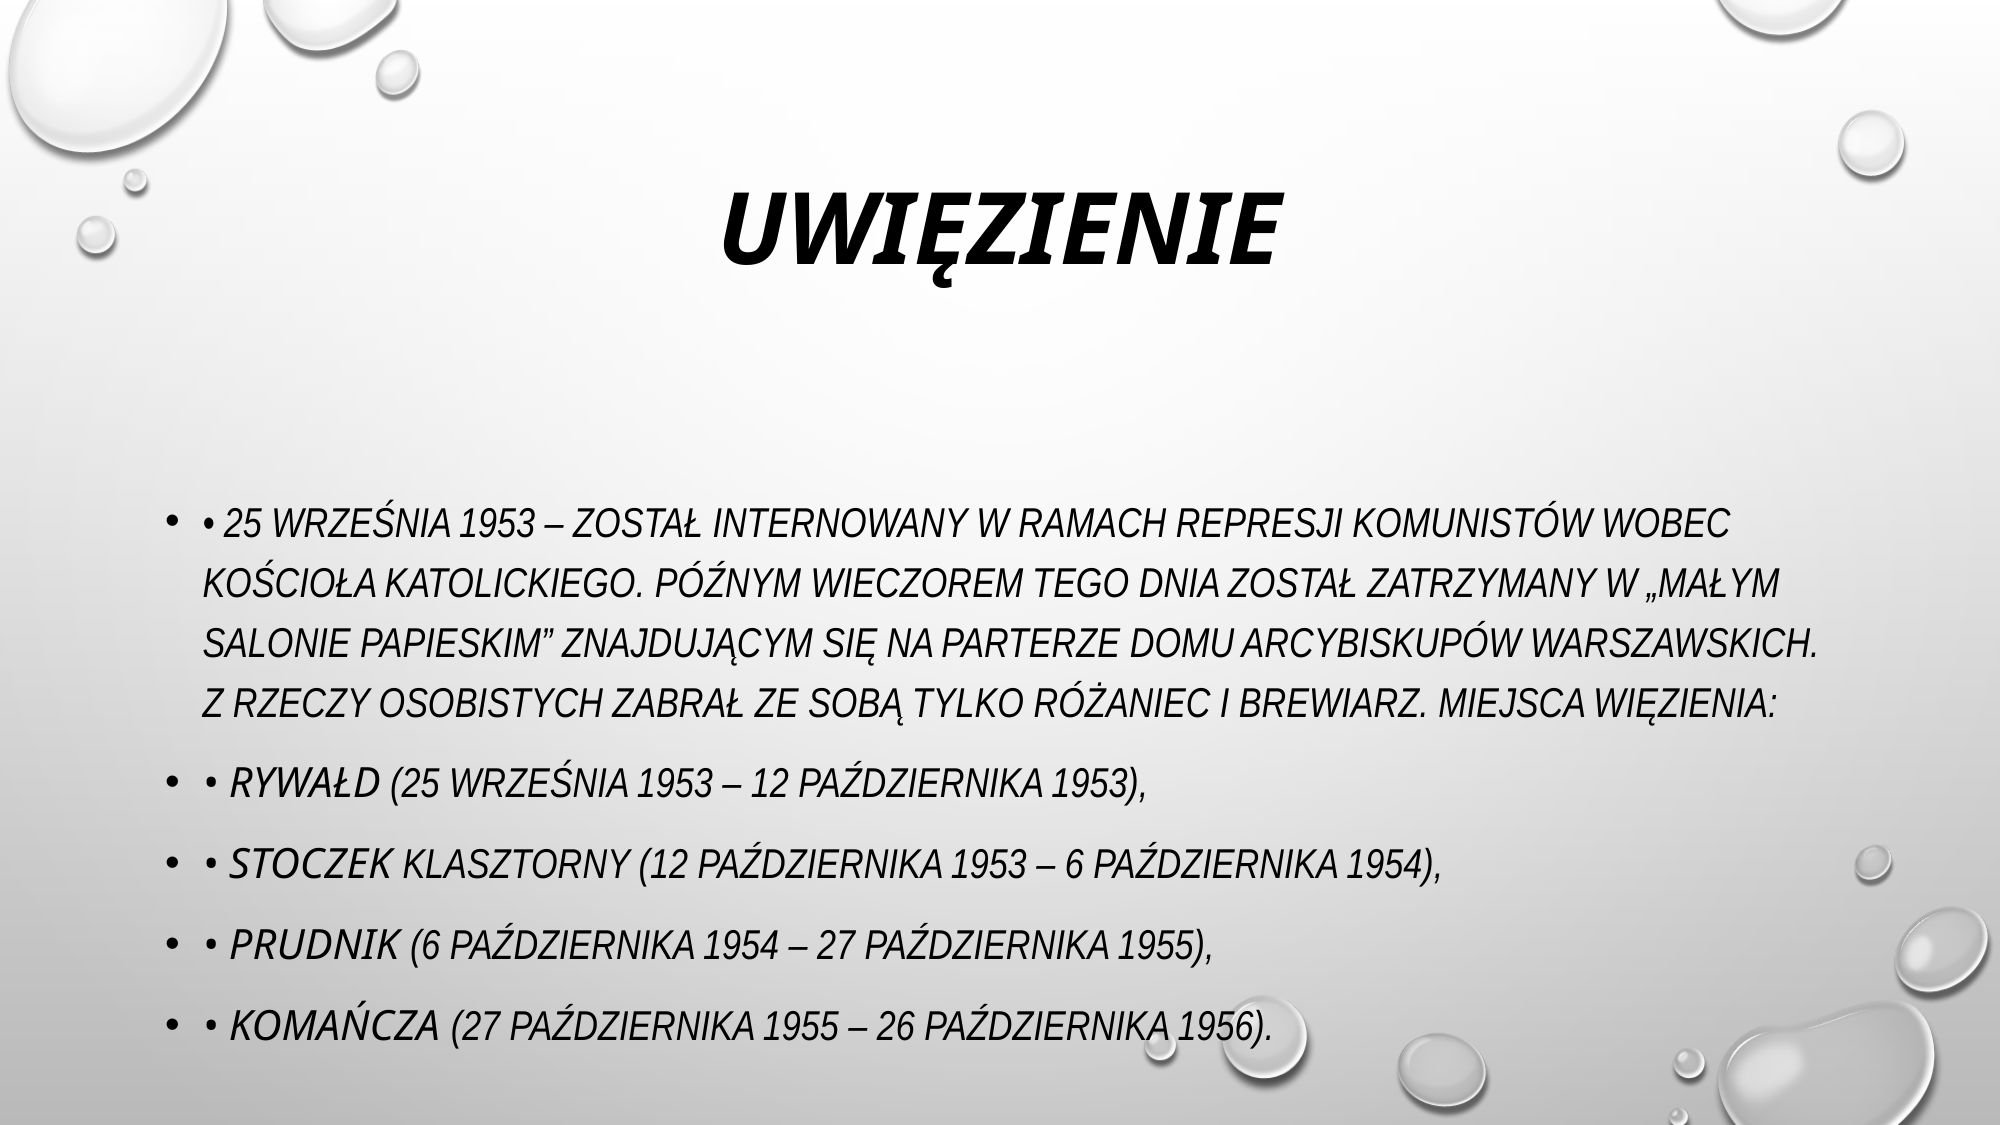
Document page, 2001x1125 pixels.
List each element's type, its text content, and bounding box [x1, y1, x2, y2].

list • 25 września 1953 – został internowany w ramach represji komunistów wobec Kościoła katolickiego. Późnym wieczorem tego dnia został zatrzymany w „małym salonie papieskim” znajdującym się na parterze Domu Arcybiskupów Warszawskich. Z rzeczy osobistych zabrał ze sobą tylko różaniec i brewiarz. Miejsca więzienia: • Rywałd (25 września 1953 – 12 października 1953), • Stoczek Klasztorny (12 października 1953 – 6 października 1954), • Prudnik (6 października 1954 – 27 października 1955), • Komańcza (27 października 1955 – 26 października 1956). [150, 477, 1851, 1040]
title UWIĘZIENIE [149, 101, 1851, 364]
picture [0, 0, 2000, 1125]
